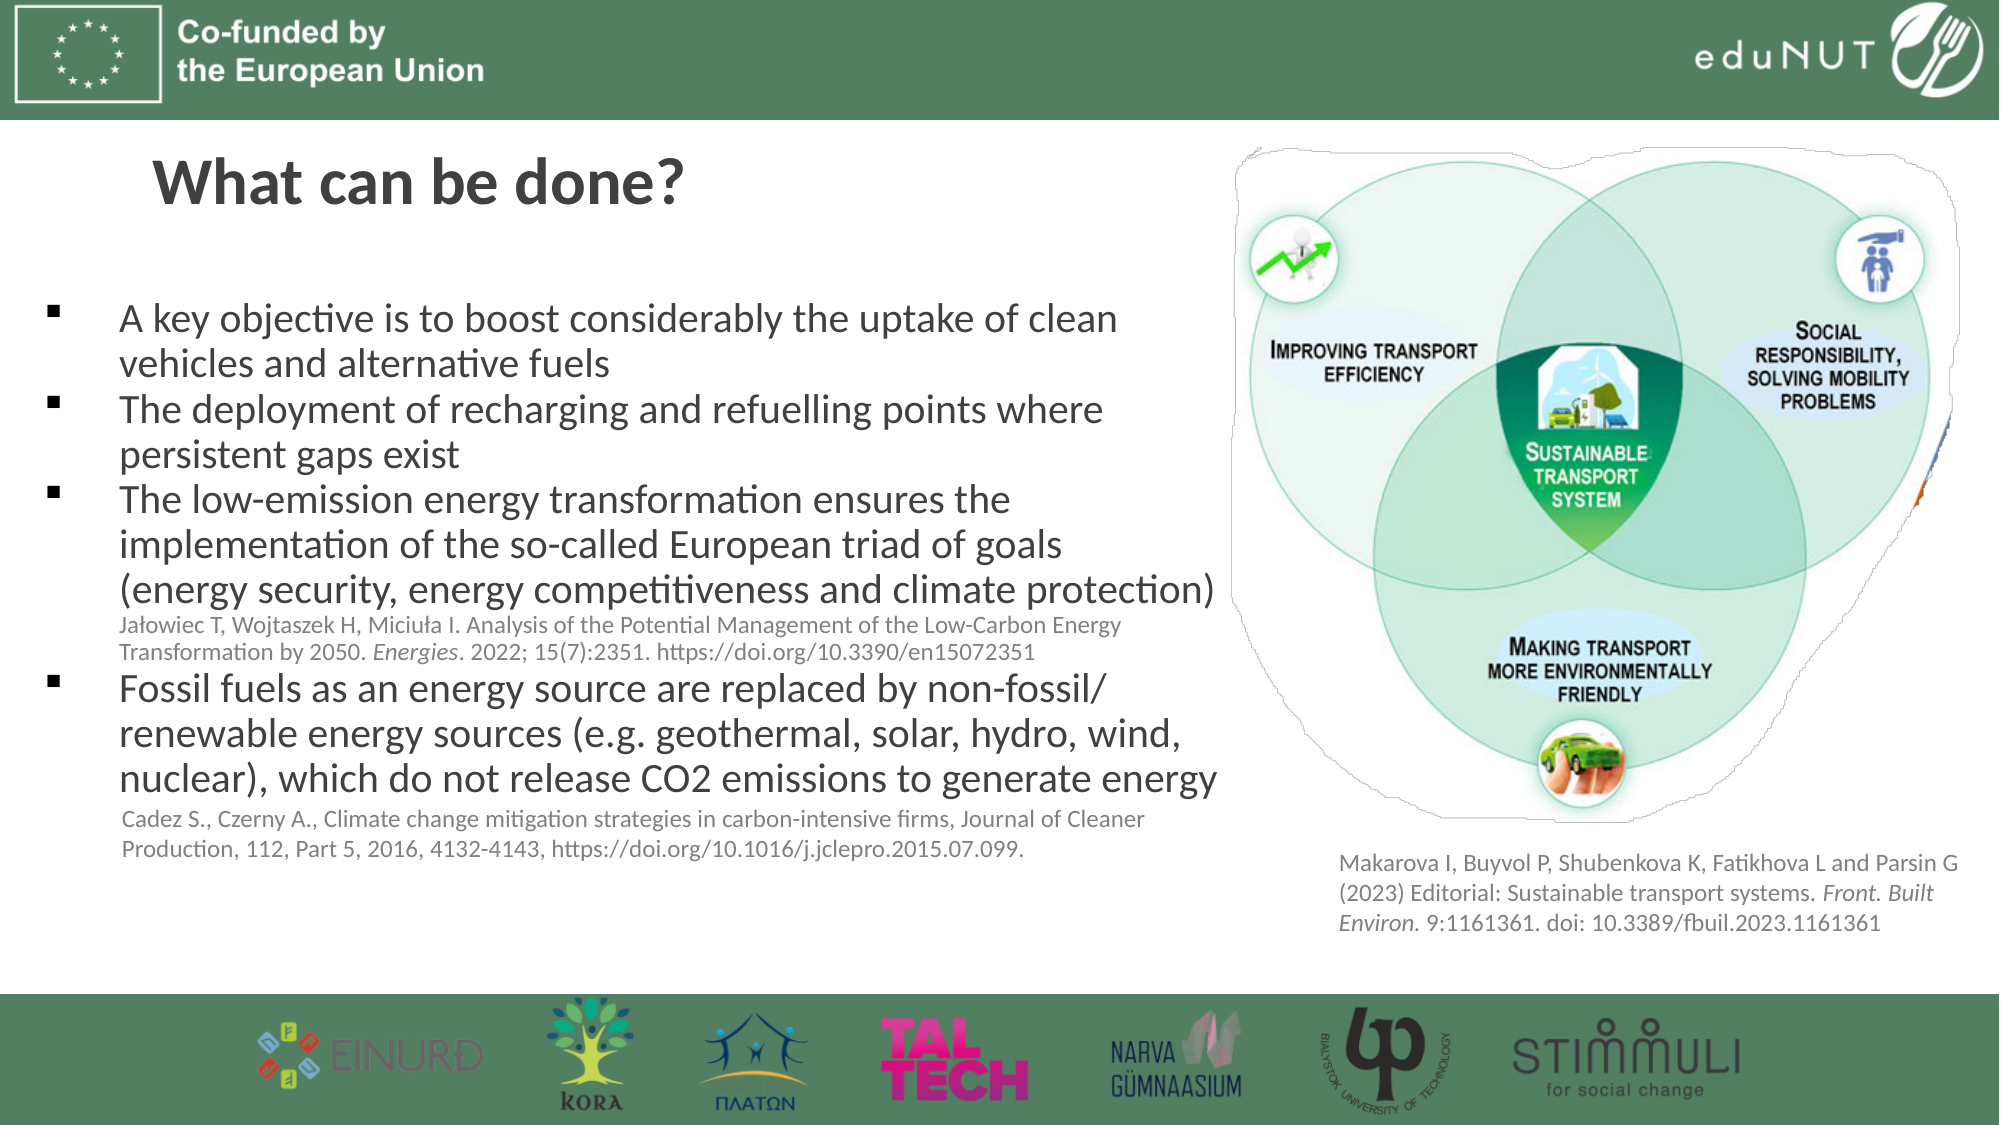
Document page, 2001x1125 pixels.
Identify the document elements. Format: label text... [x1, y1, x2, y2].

picture [0, 0, 1999, 120]
text_box Cadez S., Czerny A., Climate change mitigation strategies in carbon-intensive firms, Journal of Cleaner Production, 112, Part 5, 2016, 4132-4143, https://doi.org/10.1016/j.jclepro.2015.07.099. [107, 795, 1537, 871]
text_box Makarova I, Buyvol P, Shubenkova K, Fatikhova L and Parsin G (2023) Editorial: Sustainable transport systems. Front. Built Environ. 9:1161361. doi: 10.3389/fbuil.2023.1161361 [1324, 839, 2000, 944]
picture [1230, 146, 1961, 824]
title What can be done? [137, 85, 1863, 288]
picture [0, 994, 1999, 1125]
list A key objective is to boost considerably the uptake of clean vehicles and alternative fuels The deployment of recharging and refuelling points where persistent gaps exist The low-emission energy transformation ensures the implementation of the so-called European triad of goals (energy security, energy competitiveness and climate protection) Jałowiec T, Wojtaszek H, Miciuła I. Analysis of the Potential Management of the Low-Carbon Energy Transformation by 2050. Energies. 2022; 15(7):2351. https://doi.org/10.3390/en15072351 Fossil fuels as an energy source are replaced by non-fossil/ renewable energy sources (e.g. geothermal, solar, hydro, wind, nuclear), which do not release CO2 emissions to generate energy [0, 289, 1725, 946]
